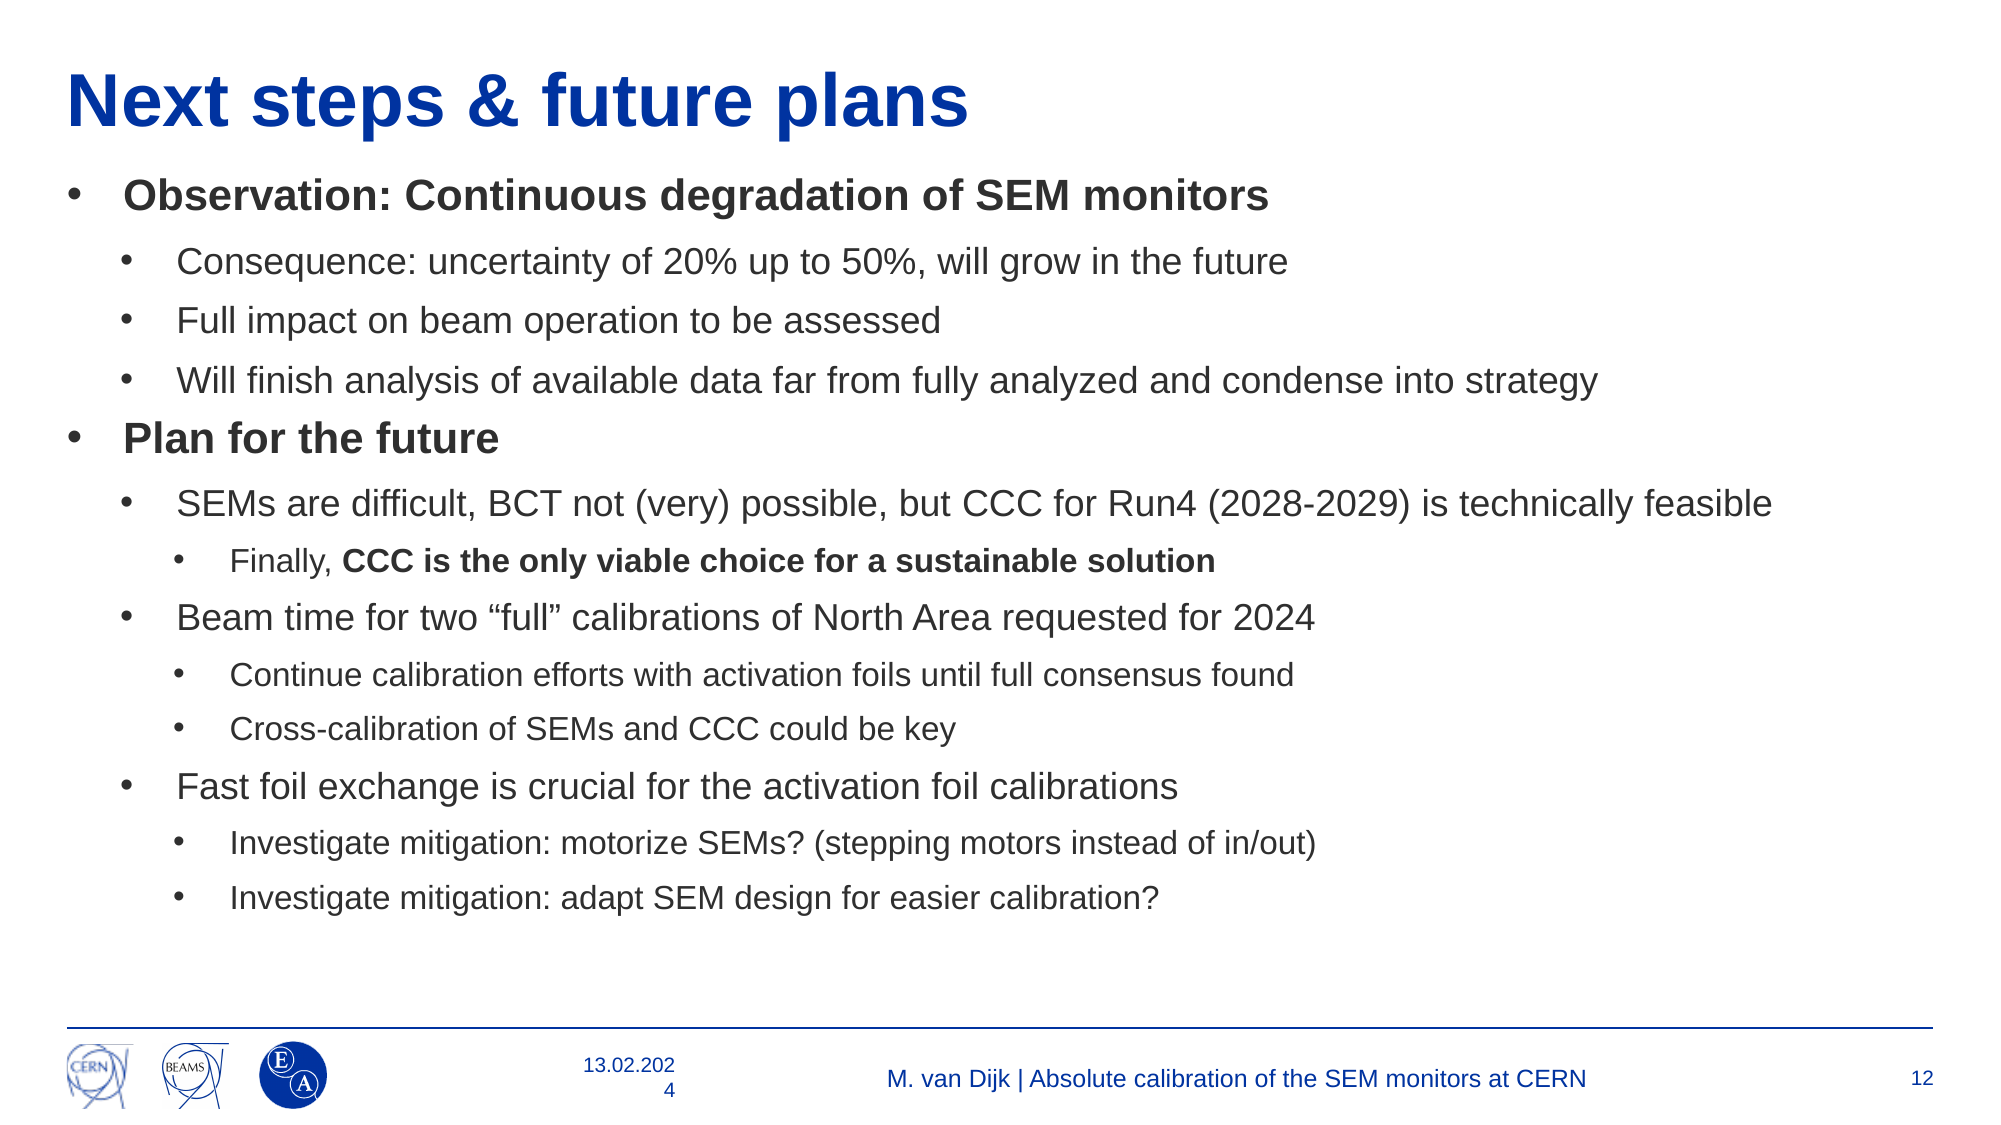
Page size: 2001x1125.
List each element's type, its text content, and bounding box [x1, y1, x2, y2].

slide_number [571, 1046, 676, 1107]
title Next steps & future plans [66, 61, 1933, 149]
slide_number 12 [1822, 1047, 1934, 1108]
list Observation: Continuous degradation of SEM monitors Consequence: uncertainty of 20% up to 50%, will grow in the future Full impact on beam operation to be assessed Will finish analysis of available data far from fully analyzed and condense into strategy Plan for the future SEMs are difficult, BCT not (very) possible, but CCC for Run4 (2028-2029) is technically feasible Finally, CCC is the only viable choice for a sustainable solution Beam time for two “full” calibrations of North Area requested for 2024 Continue calibration efforts with activation foils until full consensus found Cross-calibration of SEMs and CCC could be key Fast foil exchange is crucial for the activation foil calibrations Investigate mitigation: motorize SEMs? (stepping motors instead of in/out) Investigate mitigation: adapt SEM design for easier calibration? [66, 172, 1933, 1018]
picture [162, 1043, 230, 1109]
picture [259, 1041, 327, 1109]
footer M. van Dijk | Absolute calibration of the SEM monitors at CERN [698, 1047, 1777, 1108]
